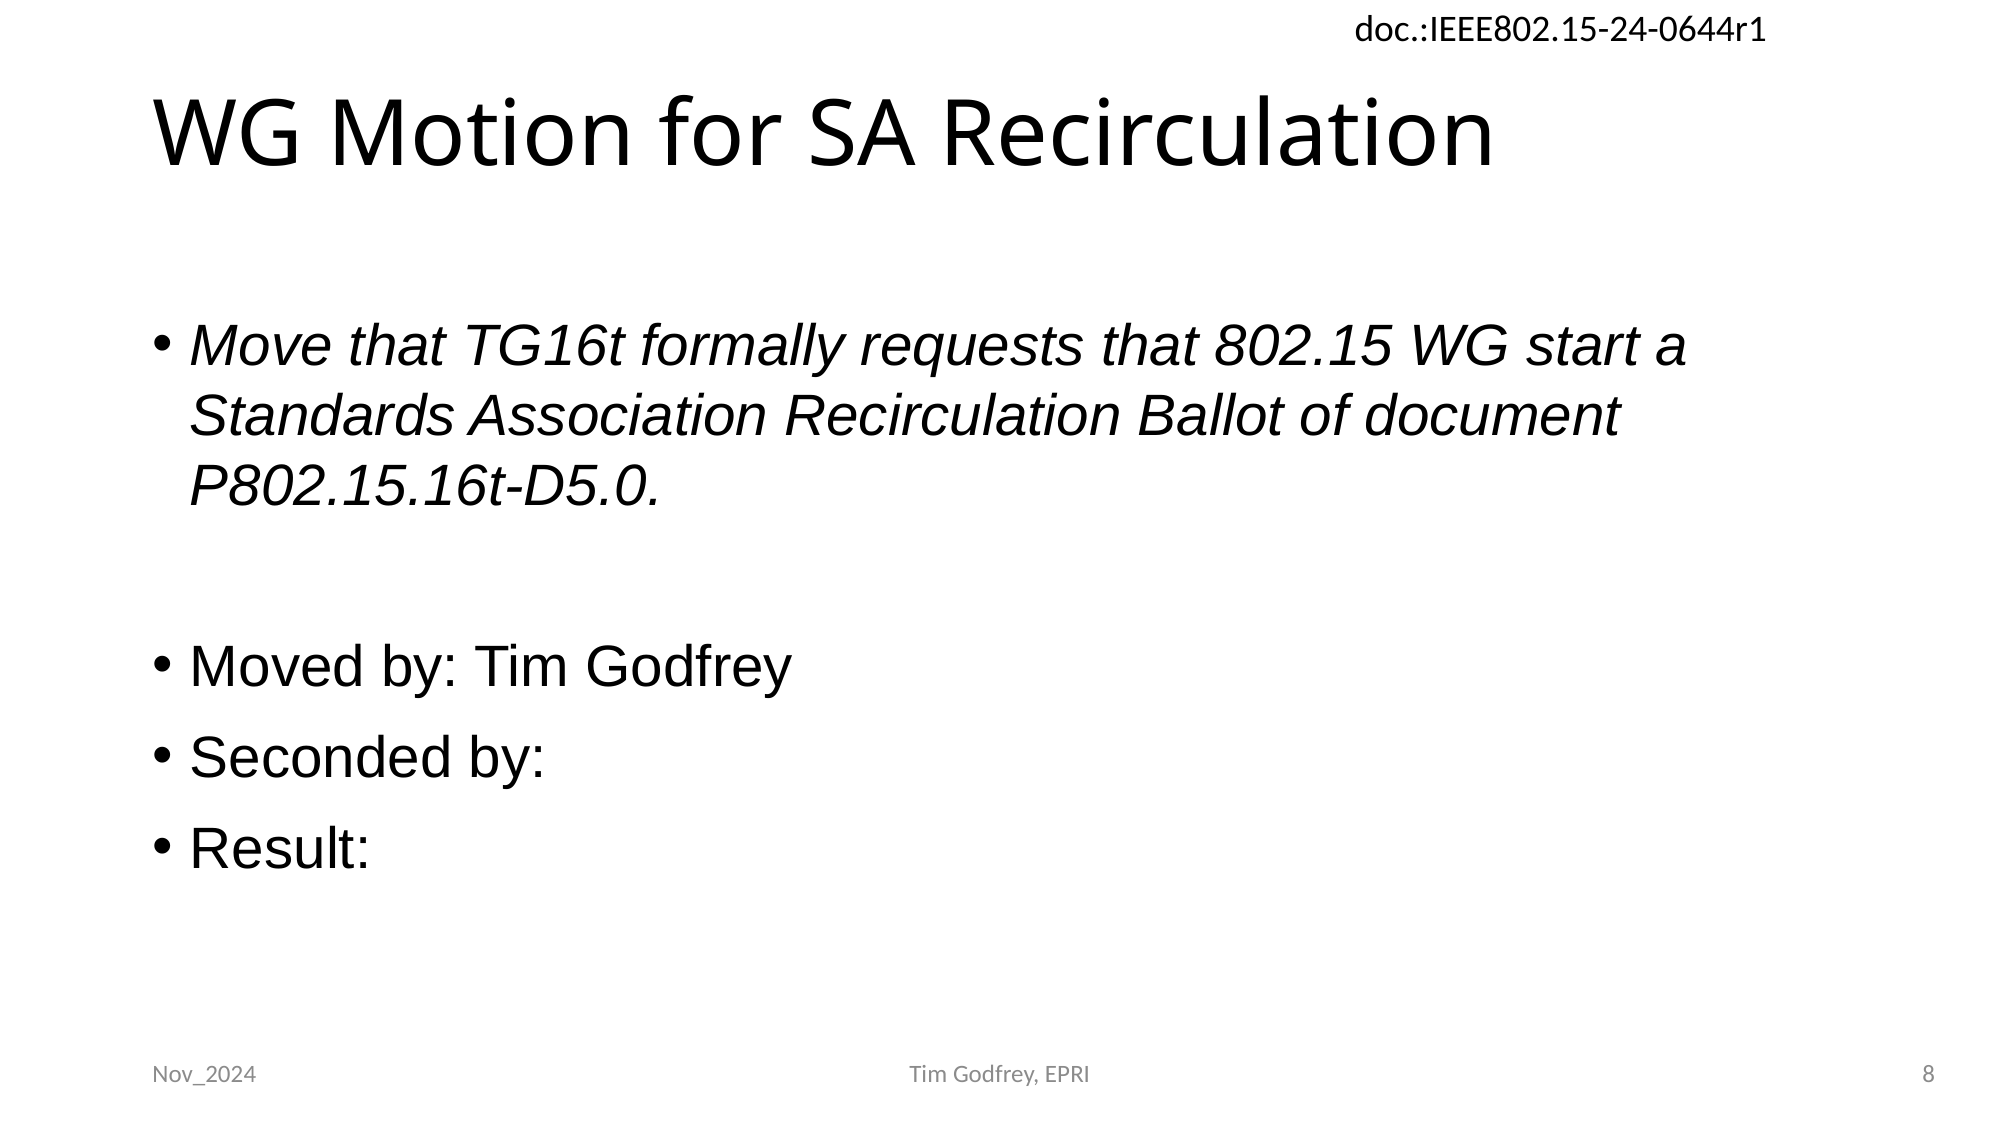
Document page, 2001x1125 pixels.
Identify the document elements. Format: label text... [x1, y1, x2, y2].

footer Tim Godfrey, EPRI [662, 1042, 1338, 1103]
slide_number Nov_2024 [137, 1042, 588, 1103]
slide_number 8 [1462, 1042, 1950, 1103]
title WG Motion for SA Recirculation [137, 59, 1863, 213]
list Move that TG16t formally requests that 802.15 WG start a Standards Association Recirculation Ballot of document P802.15.16t-D5.0. Moved by: Tim Godfrey Seconded by: Result: [137, 299, 1863, 1014]
